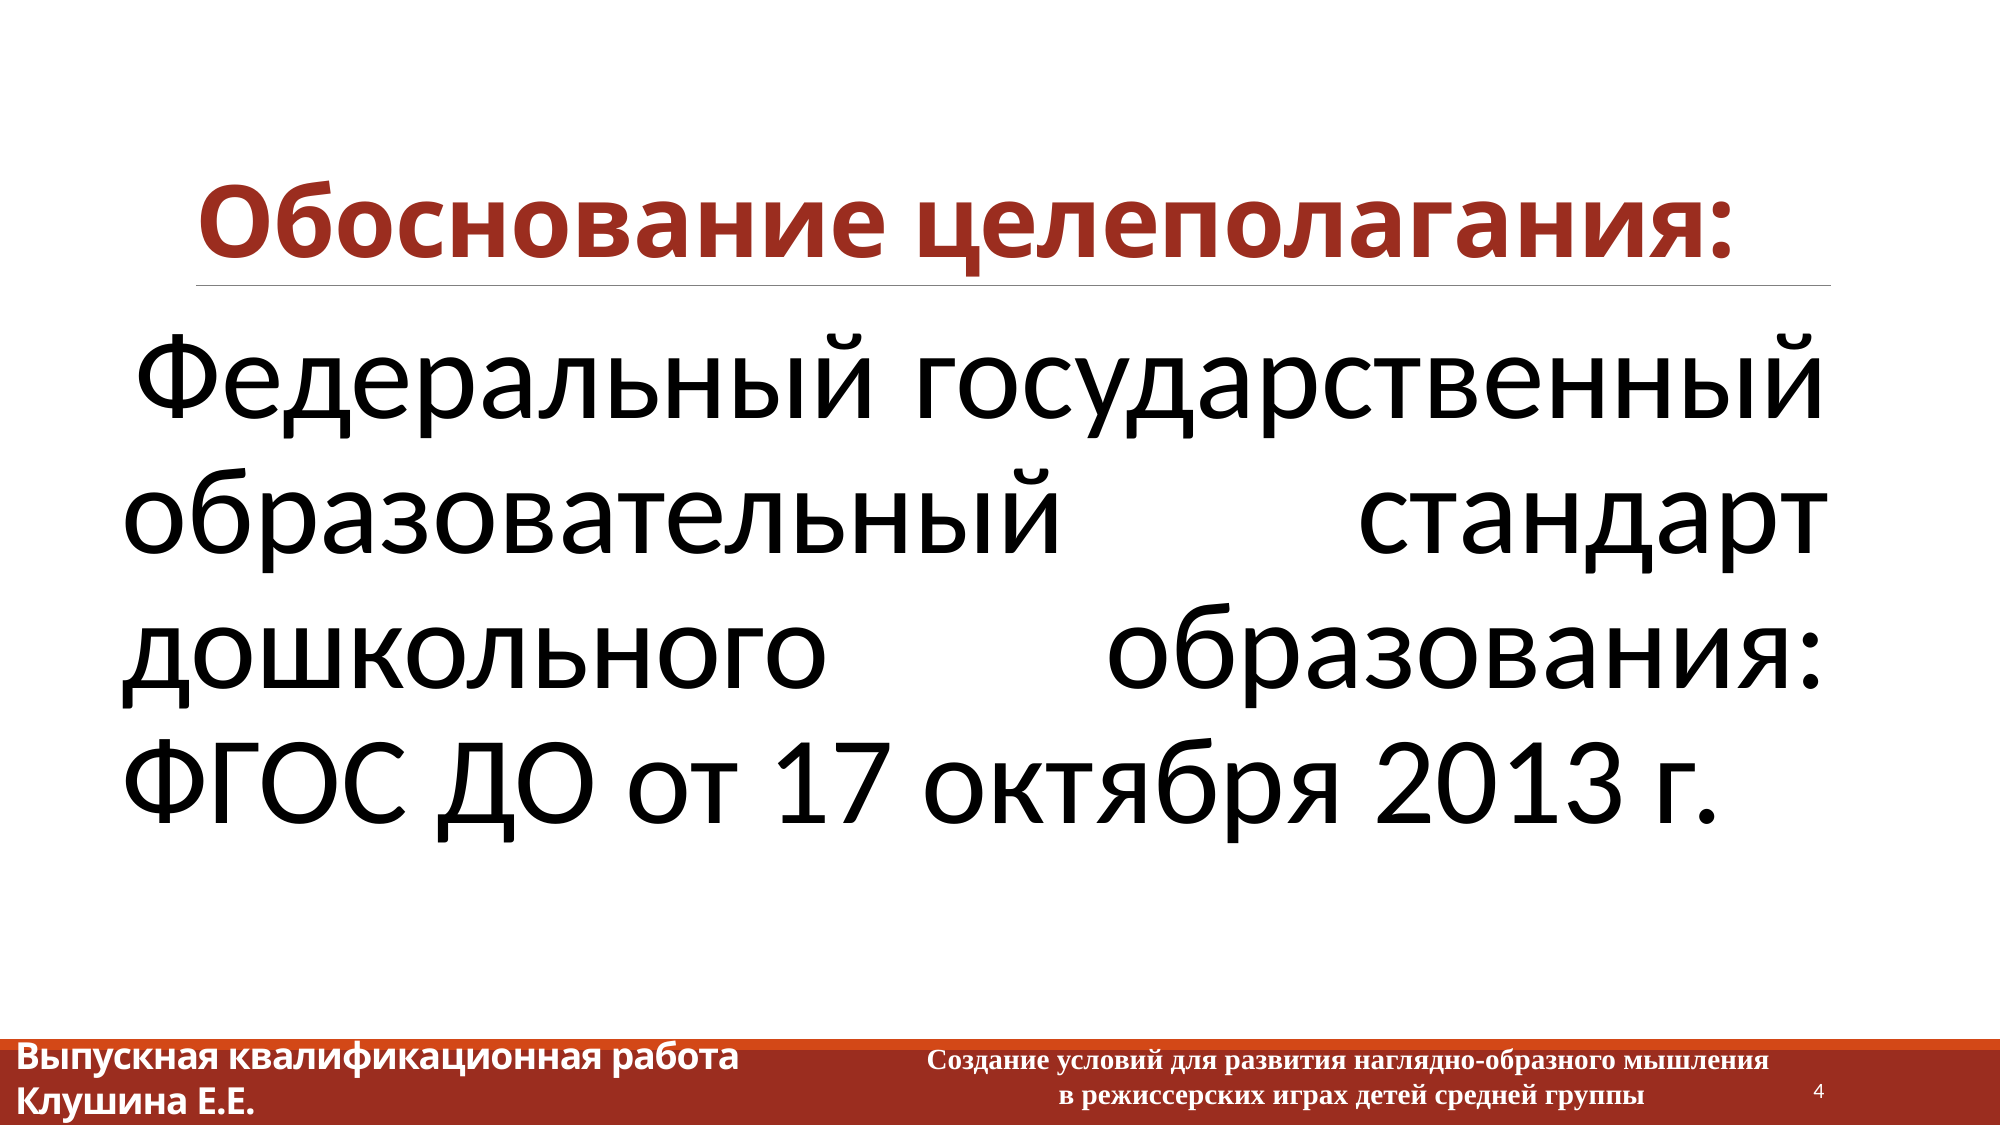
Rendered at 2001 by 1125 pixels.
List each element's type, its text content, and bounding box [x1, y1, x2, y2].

text_box Создание условий для развития наглядно-образного мышления в режиссерских играх детей средней группы [649, 1032, 1982, 1118]
list Федеральный государственный образовательный стандарт дошкольного образования: ФГОС ДО от 17 октября 2013 г. [106, 302, 1830, 963]
title Обоснование целеполагания: [180, 47, 1830, 285]
text_box Выпускная квалификационная работа Клушина Е.Е. [0, 1022, 770, 1125]
slide_number 4 [1624, 1059, 1840, 1120]
